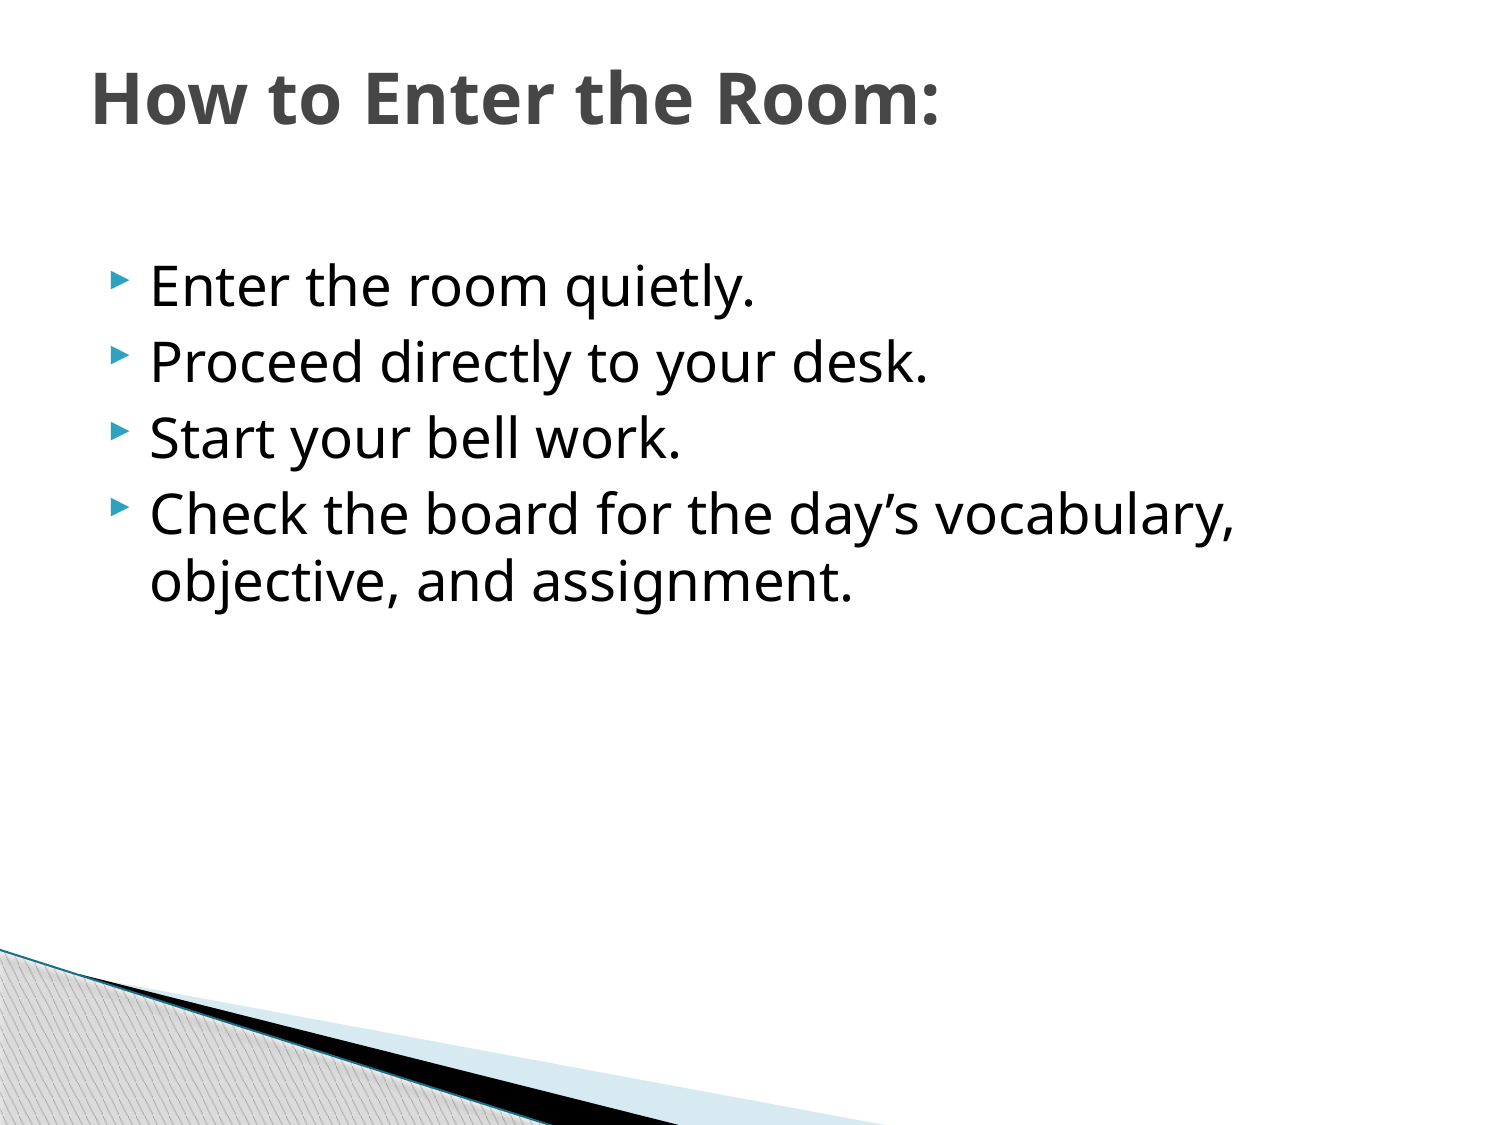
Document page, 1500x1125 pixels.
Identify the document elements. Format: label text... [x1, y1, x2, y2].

title How to Enter the Room: [75, 45, 1425, 233]
list Enter the room quietly. Proceed directly to your desk. Start your bell work. Check the board for the day’s vocabulary, objective, and assignment. [75, 243, 1425, 986]
